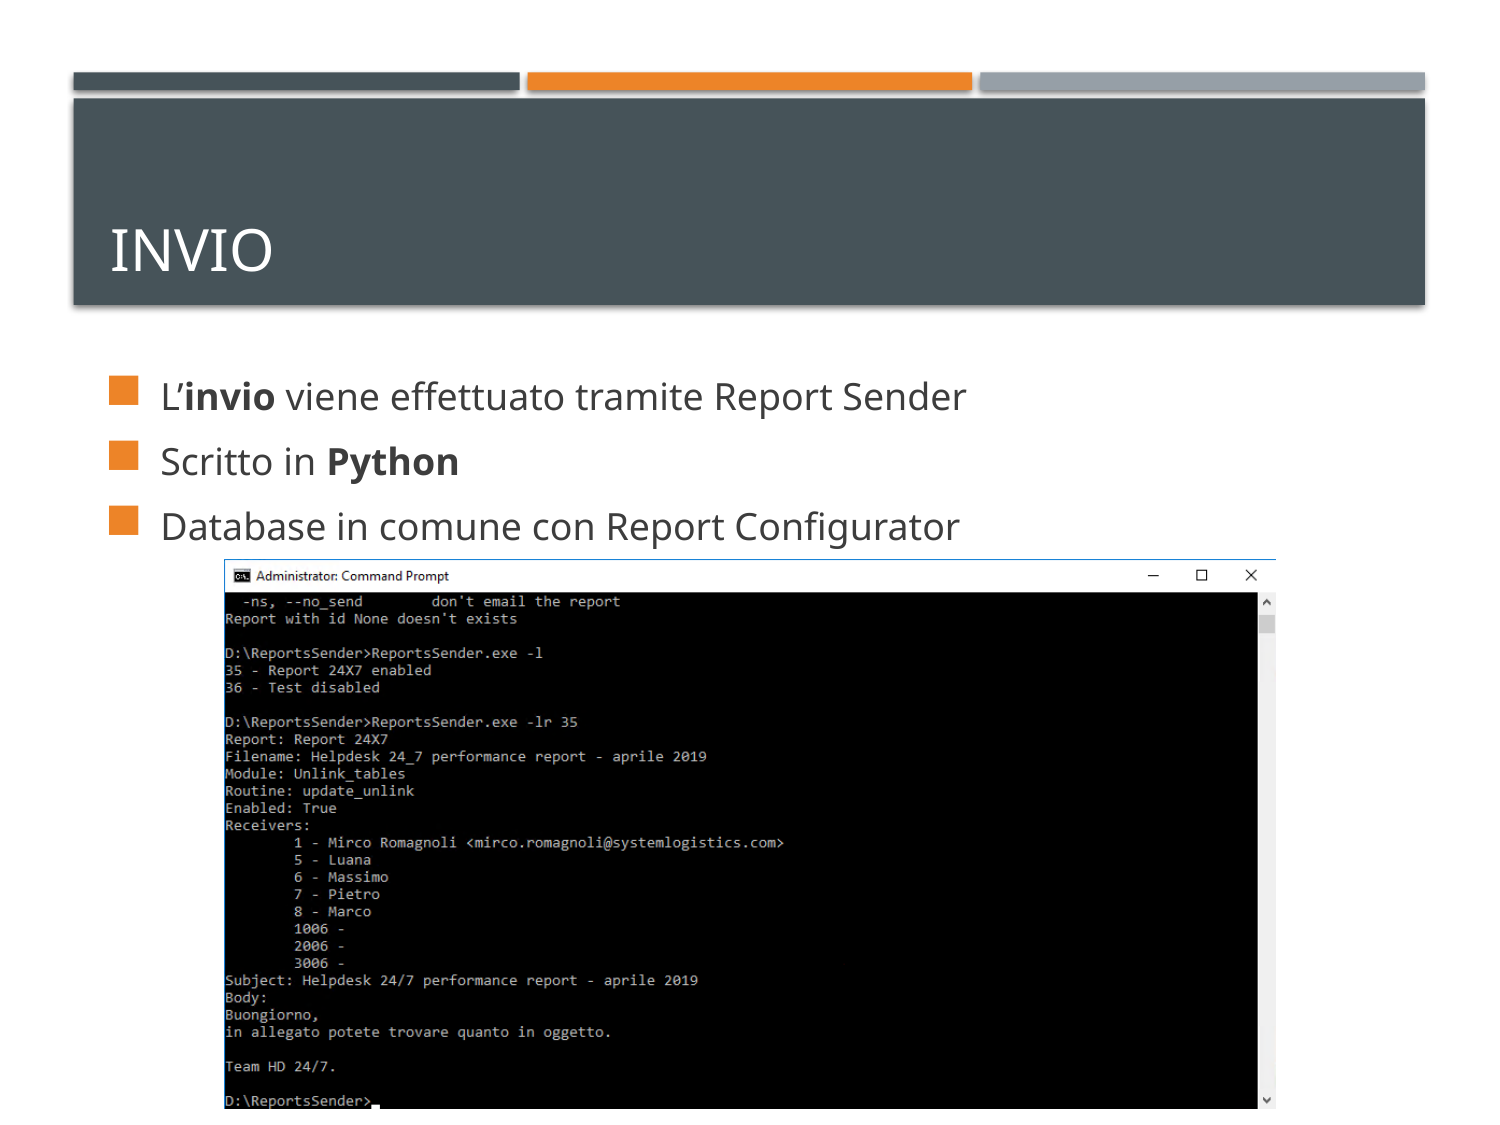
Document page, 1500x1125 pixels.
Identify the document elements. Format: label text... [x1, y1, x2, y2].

picture [223, 558, 1277, 1109]
title Invio [95, 112, 1406, 291]
list L’invio viene effettuato tramite Report Sender Scritto in Python Database in comune con Report Configurator [95, 365, 1406, 962]
